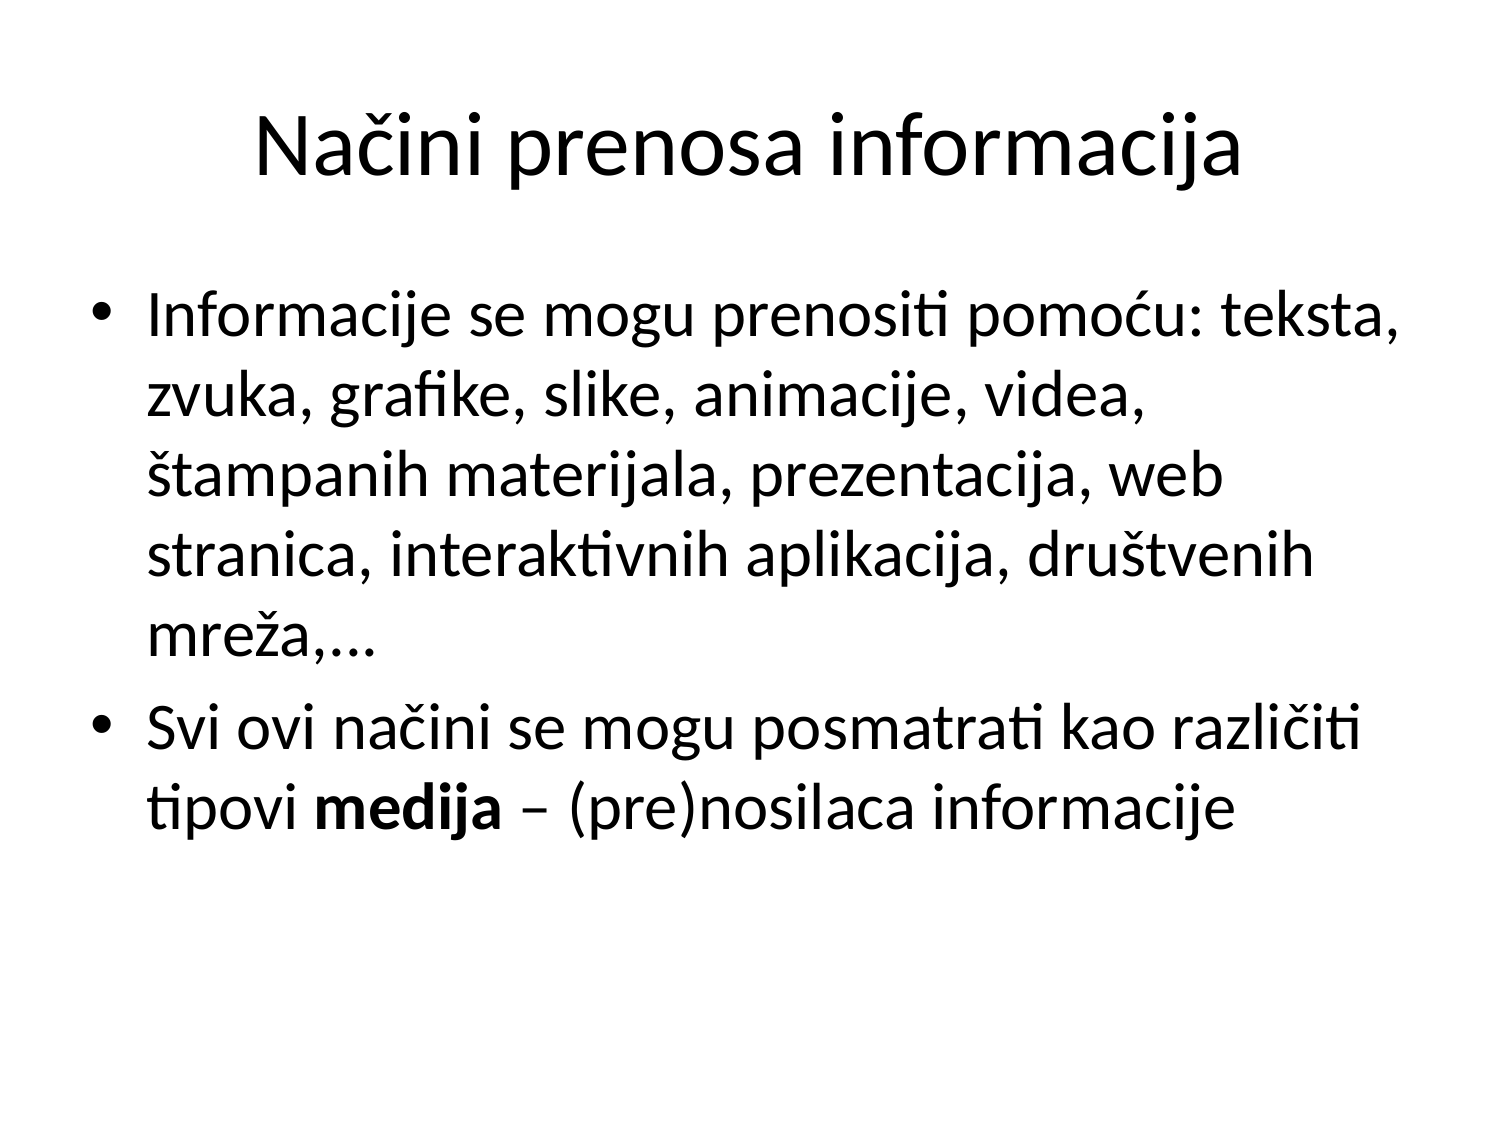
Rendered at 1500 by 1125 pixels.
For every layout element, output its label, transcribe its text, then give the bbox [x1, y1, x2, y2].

title Načini prenosa informacija [75, 45, 1425, 233]
list Informacije se mogu prenositi pomoću: teksta, zvuka, grafike, slike, animacije, videa, štampanih materijala, prezentacija, web stranica, interaktivnih aplikacija, društvenih mreža,... Svi ovi načini se mogu posmatrati kao različiti tipovi medija – (pre)nosilaca informacije [75, 262, 1425, 1005]
